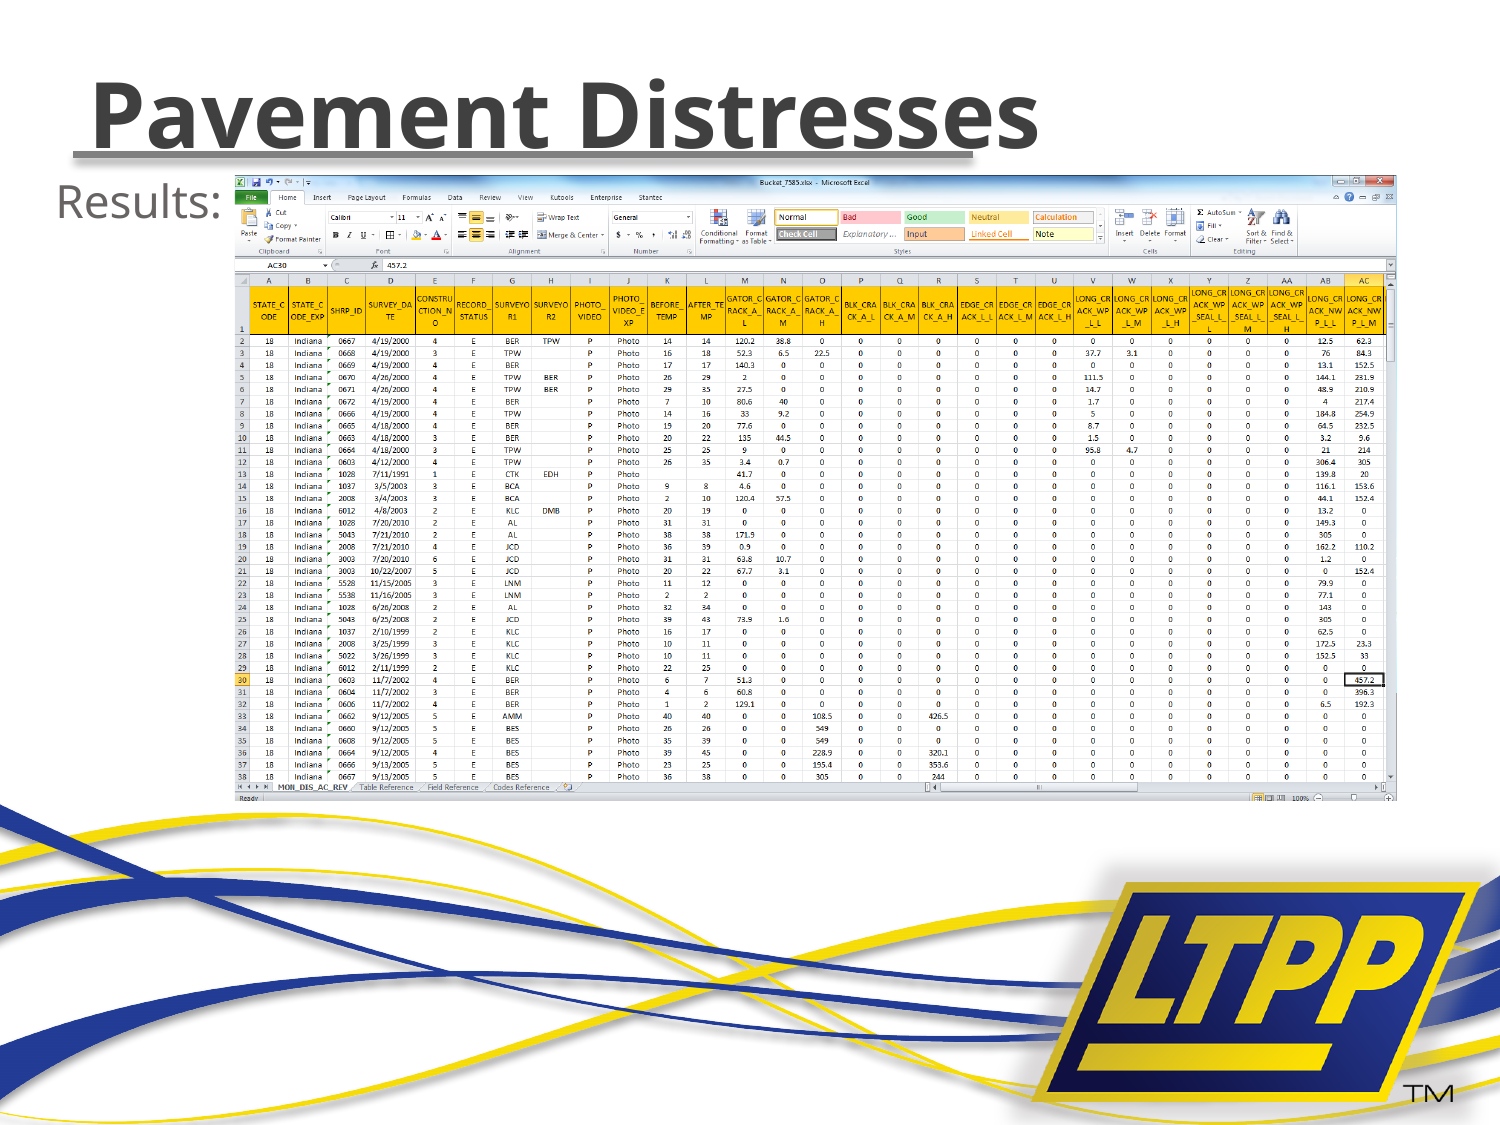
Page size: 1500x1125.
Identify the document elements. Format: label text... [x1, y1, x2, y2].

picture [0, 175, 1500, 1125]
text_box Results: [40, 165, 524, 235]
text_box Pavement Distresses [73, 49, 1455, 174]
